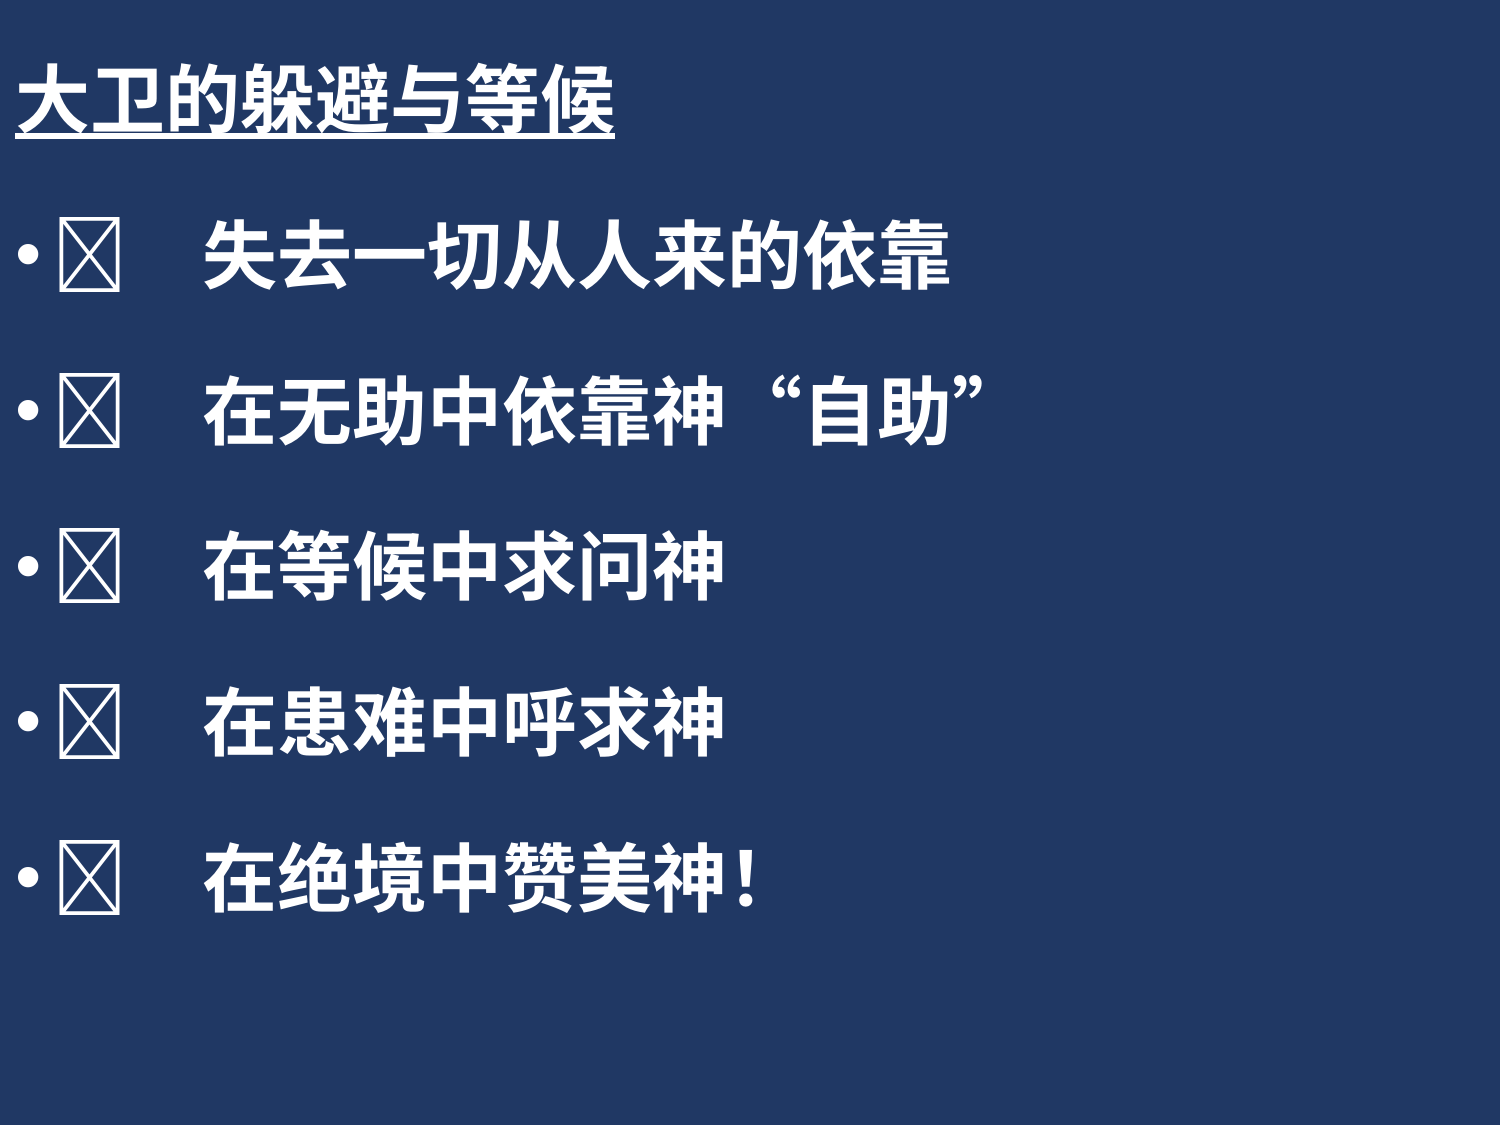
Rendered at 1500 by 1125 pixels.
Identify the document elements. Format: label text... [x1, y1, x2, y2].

list 大卫的躲避与等候  失去一切从人来的依靠  在无助中依靠神“自助”  在等候中求问神  在患难中呼求神  在绝境中赞美神！ [0, 0, 1500, 1125]
